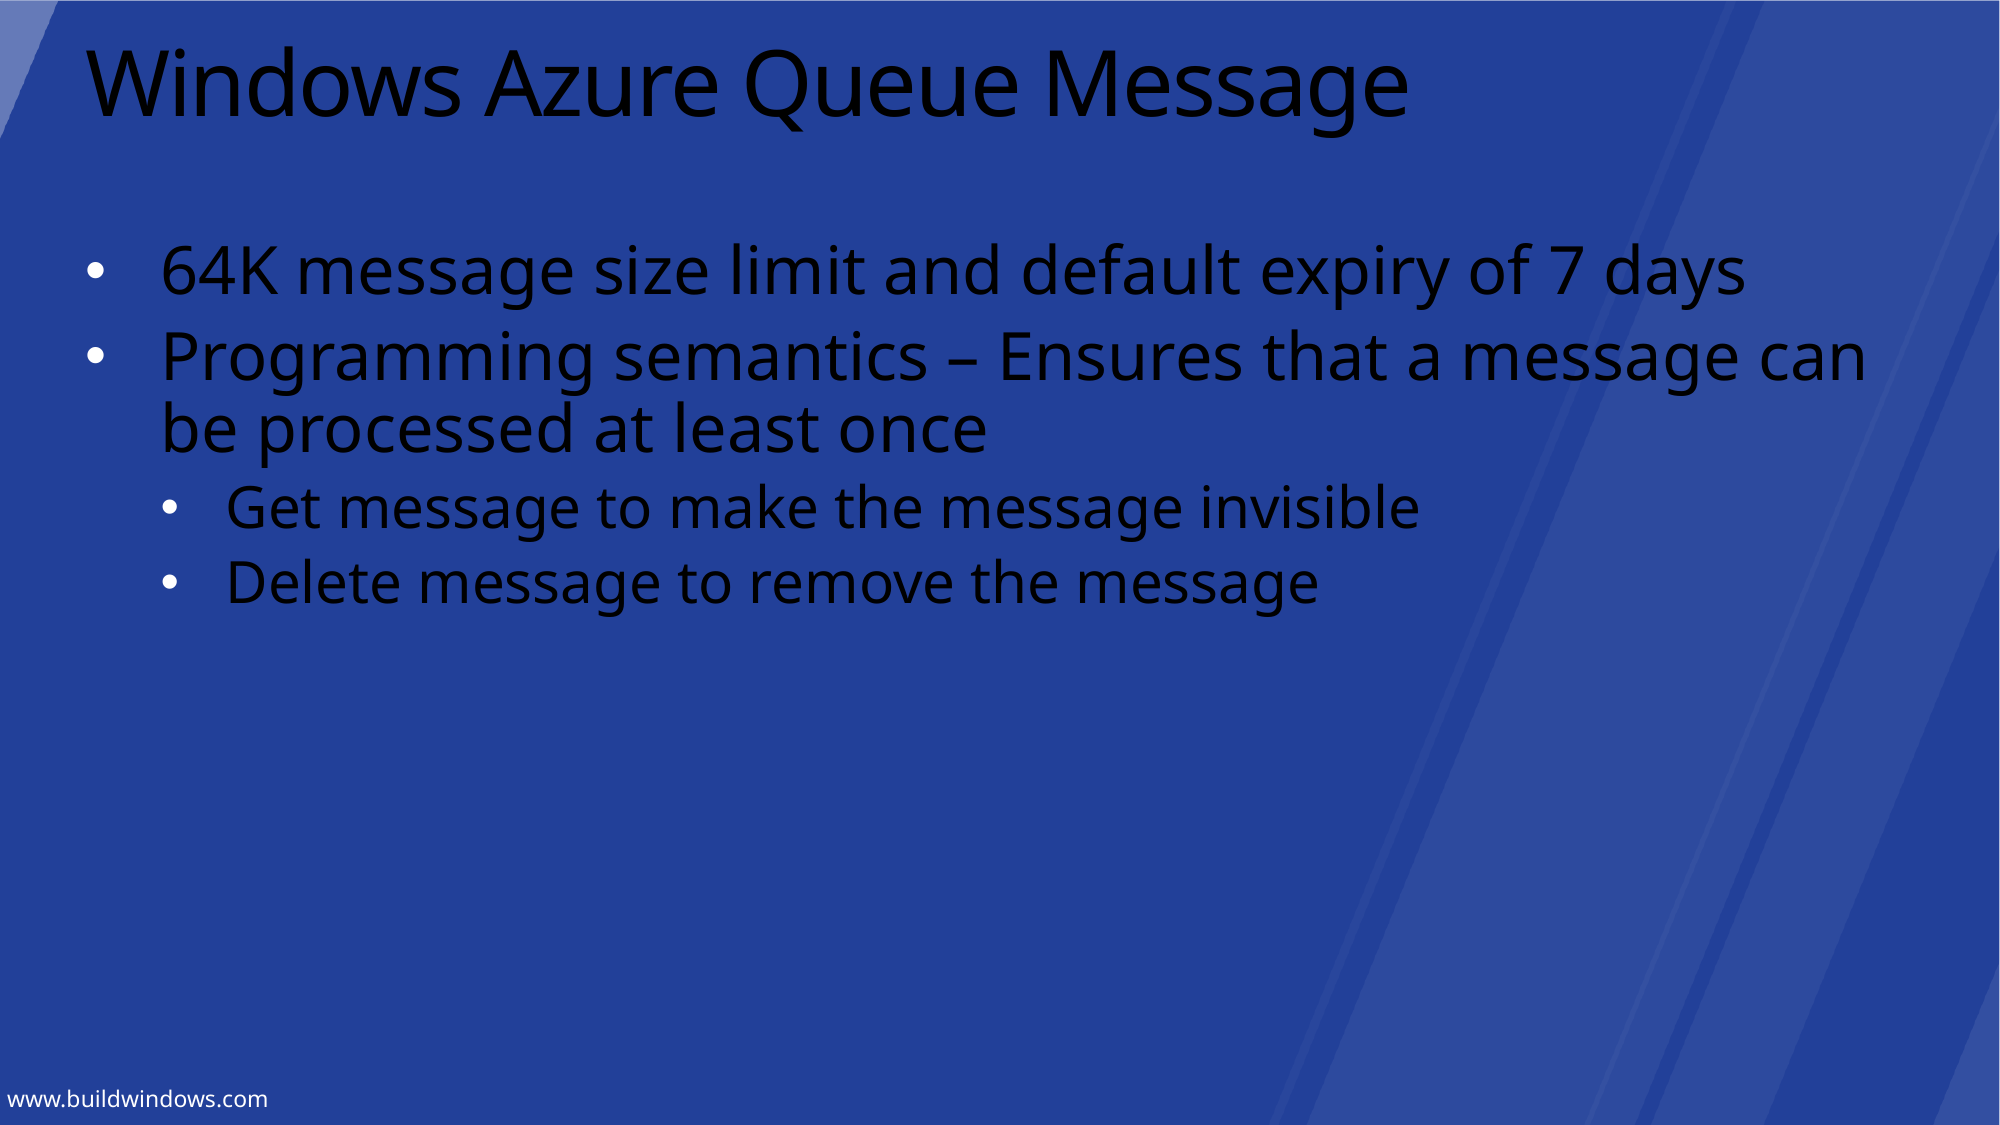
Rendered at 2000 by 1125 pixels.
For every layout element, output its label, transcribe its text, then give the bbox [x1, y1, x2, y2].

list 64K message size limit and default expiry of 7 days Programming semantics – Ensures that a message can be processed at least once Get message to make the message invisible Delete message to remove the message [85, 237, 1914, 717]
title Windows Azure Queue Message [85, 37, 1914, 138]
picture [0, 0, 2000, 1125]
